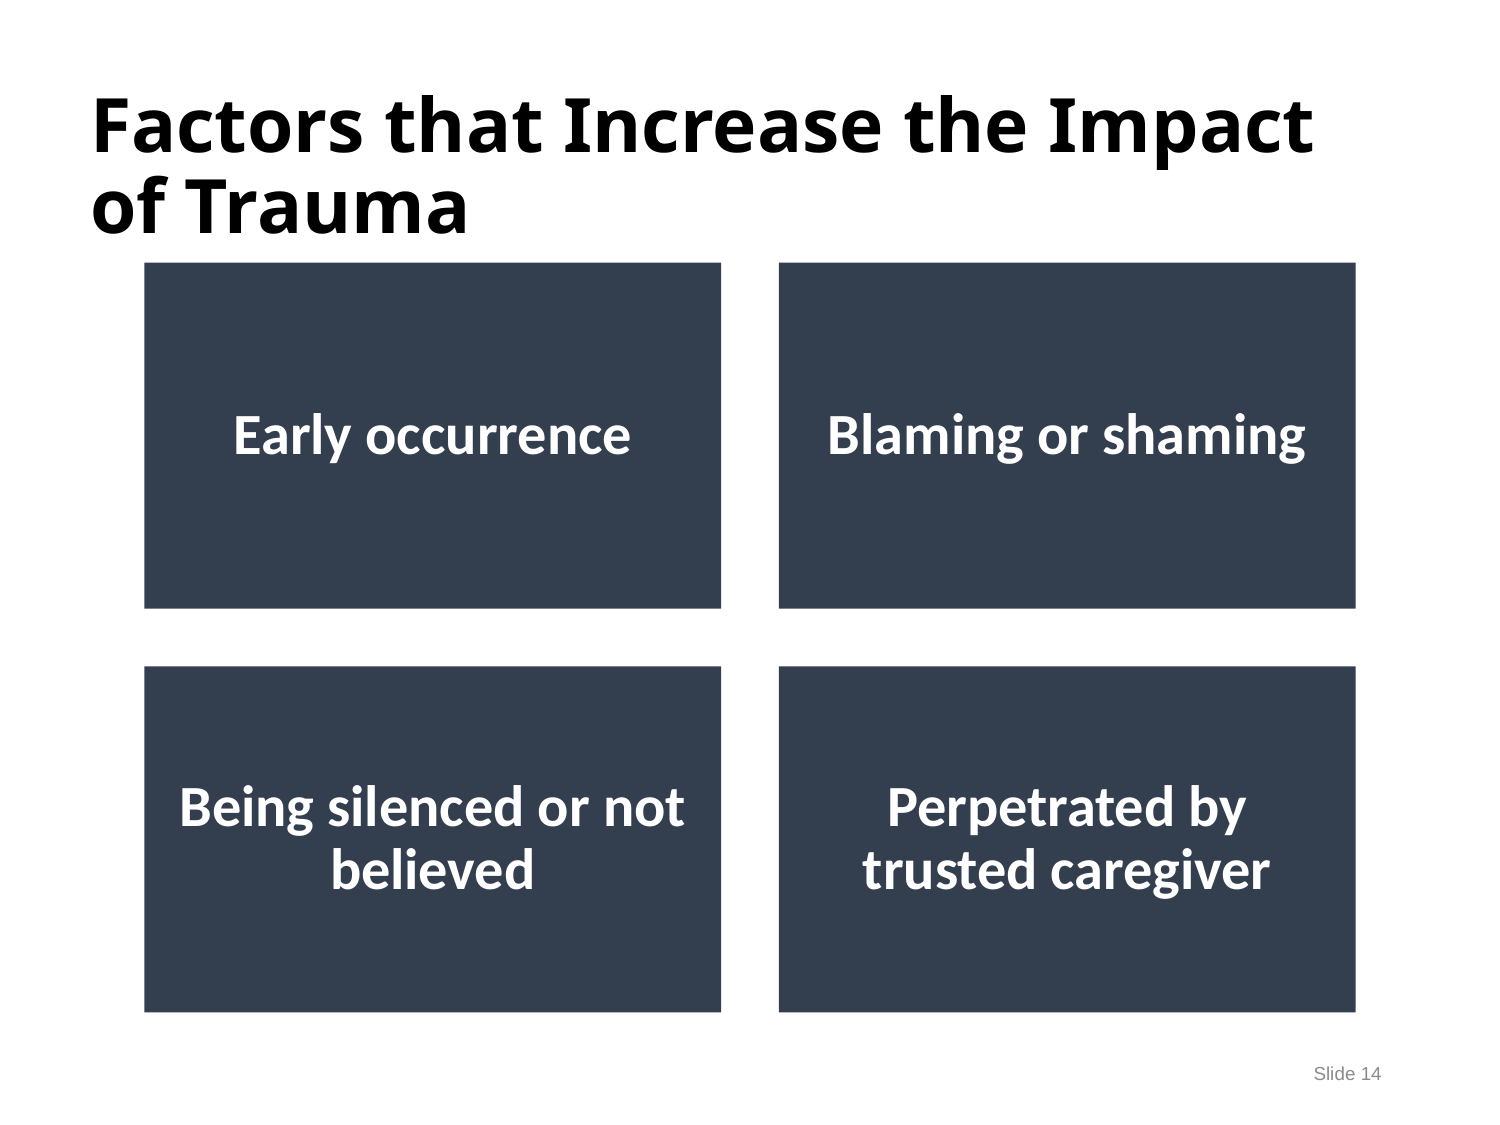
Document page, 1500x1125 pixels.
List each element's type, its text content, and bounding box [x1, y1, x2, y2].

slide_number Slide 14 [1059, 1042, 1397, 1103]
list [74, 262, 1425, 1013]
title Factors that Increase the Impact of Trauma [75, 59, 1425, 262]
